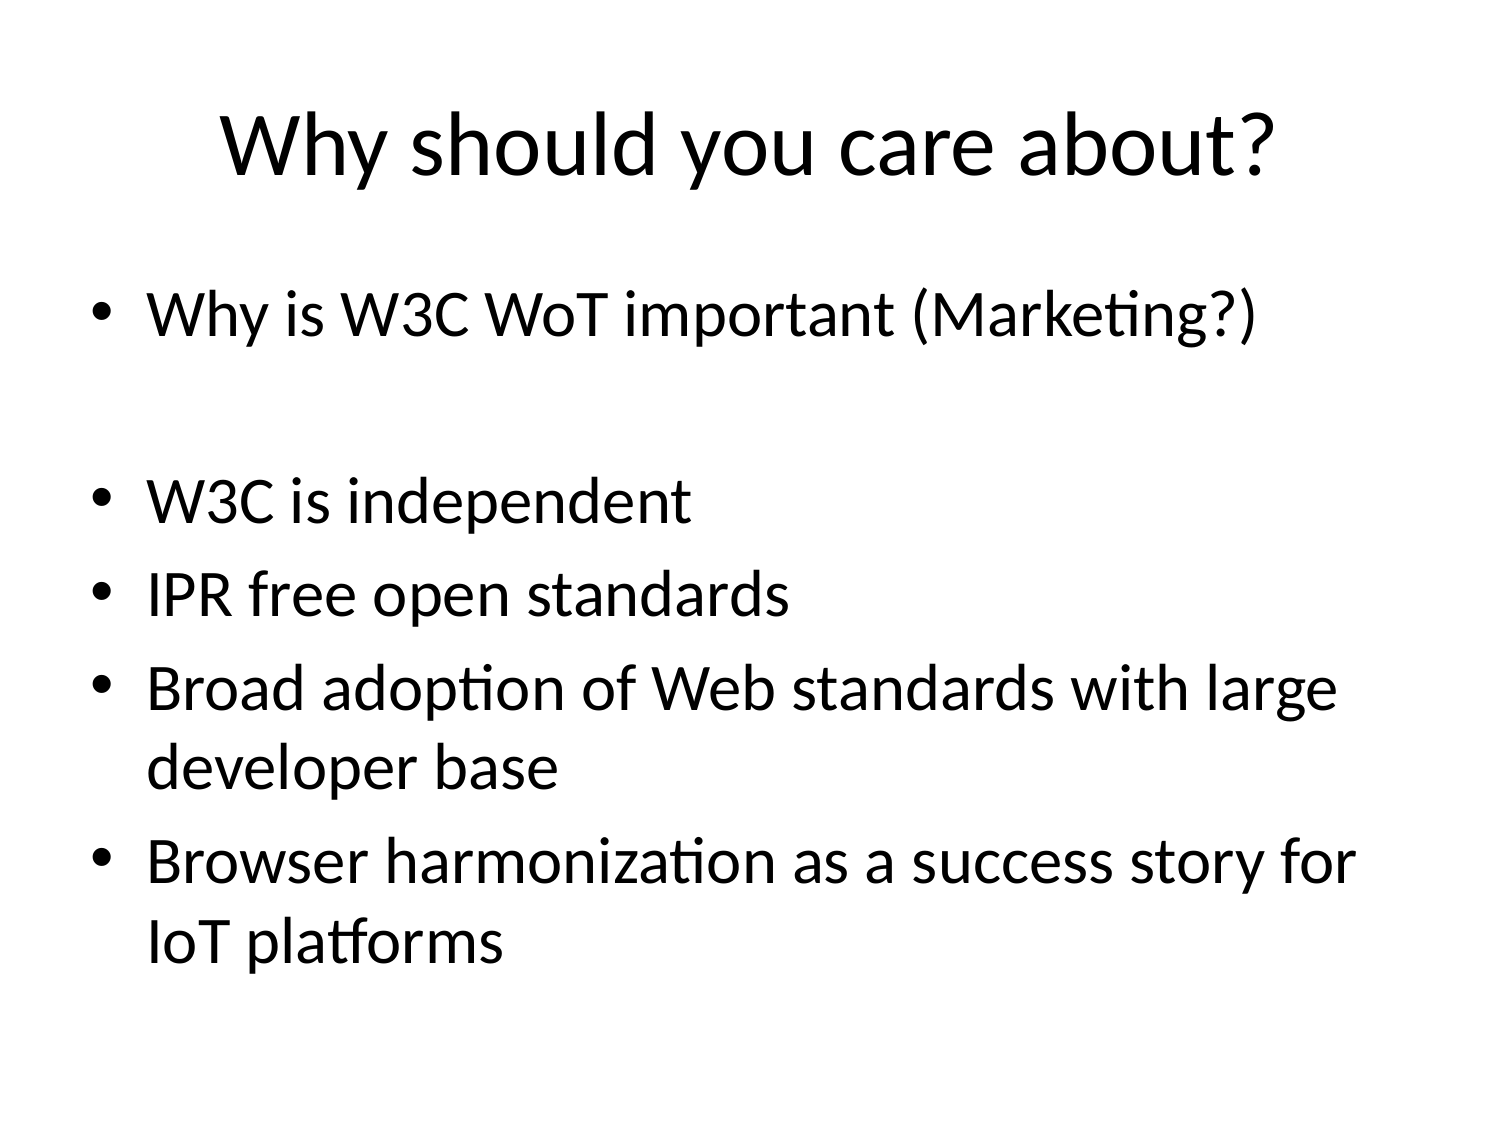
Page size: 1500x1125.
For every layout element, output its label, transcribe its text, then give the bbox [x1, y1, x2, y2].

list Why is W3C WoT important (Marketing?) W3C is independent IPR free open standards Broad adoption of Web standards with large developer base Browser harmonization as a success story for IoT platforms [75, 262, 1425, 1005]
title Why should you care about? [75, 45, 1425, 233]
